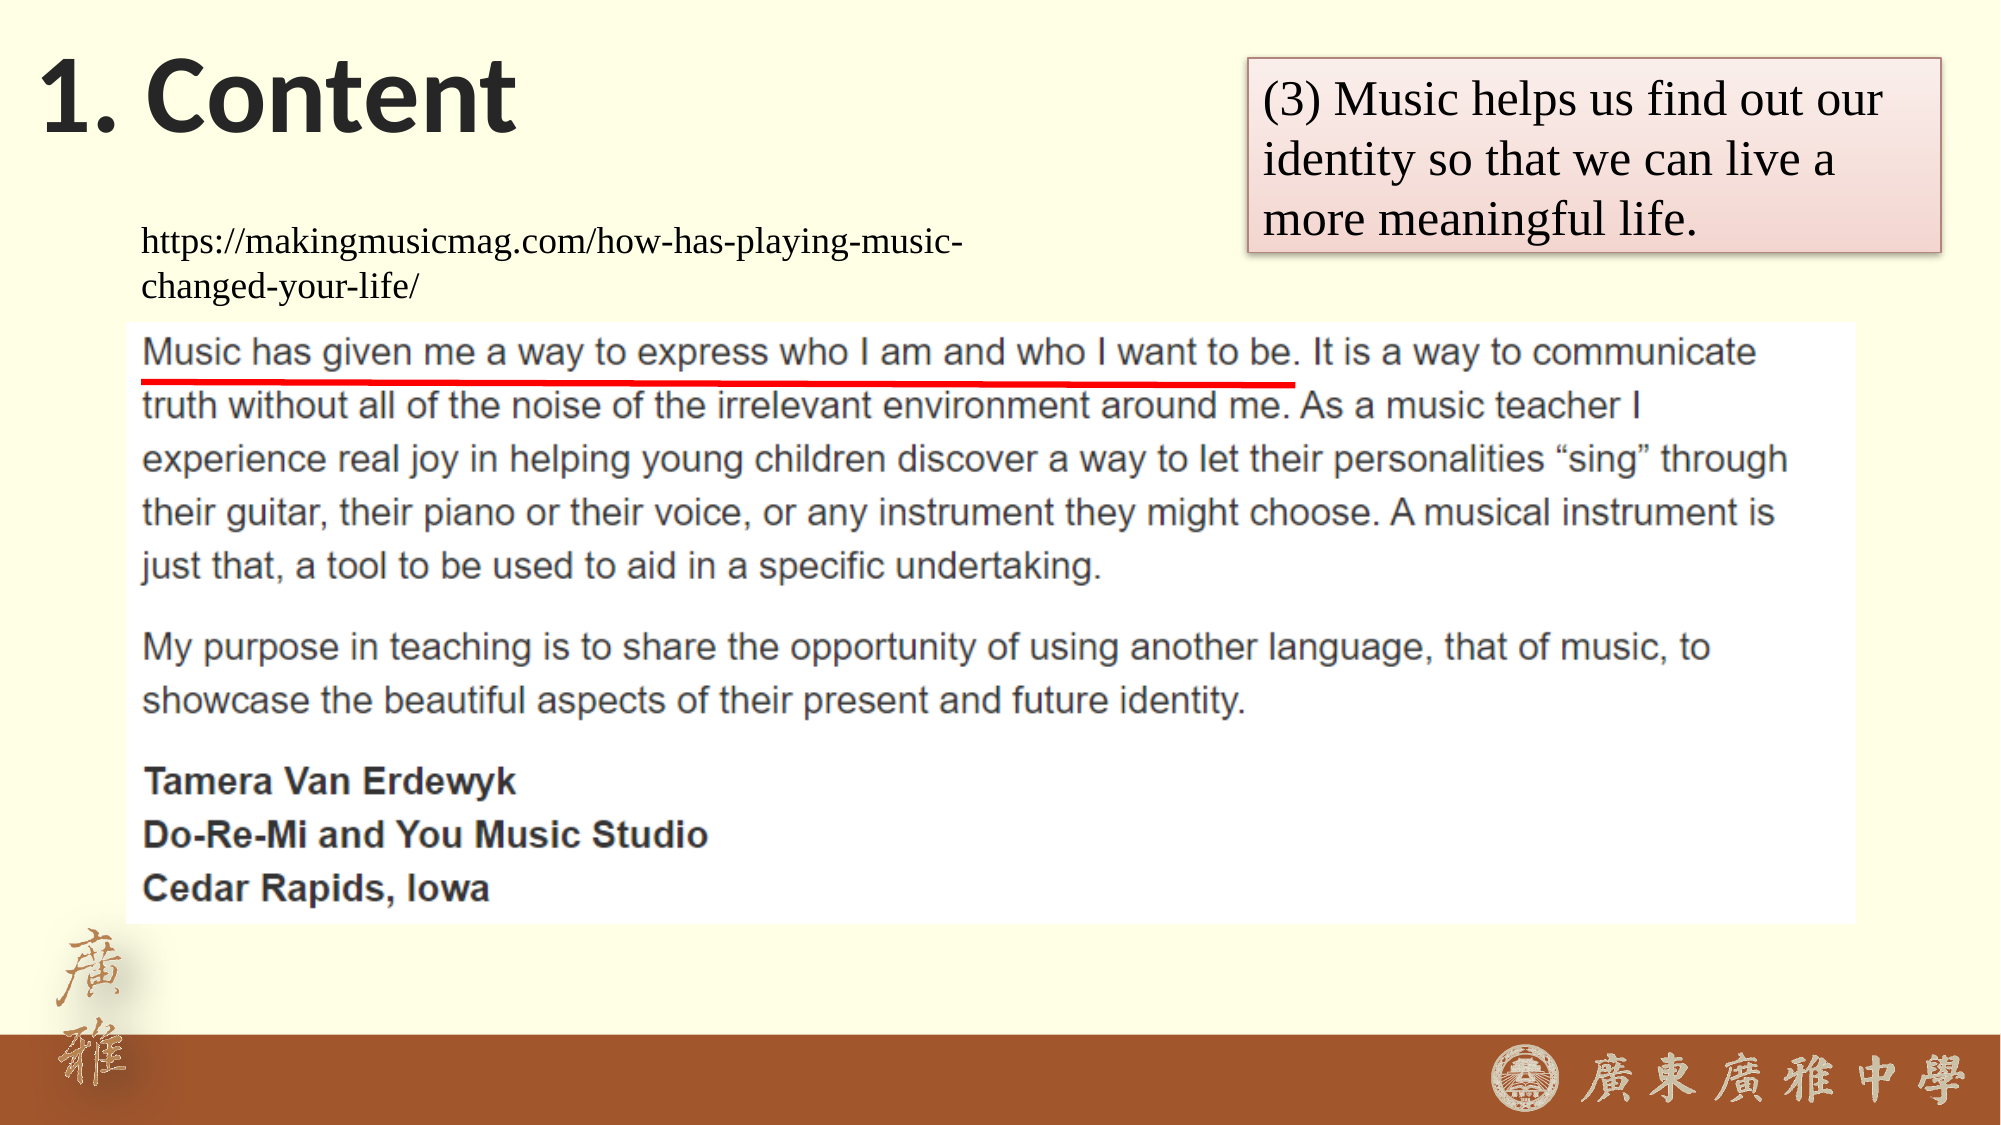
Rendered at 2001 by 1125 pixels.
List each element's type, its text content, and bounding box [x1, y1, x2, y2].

picture [126, 321, 1856, 925]
text_box 1. Content [19, 12, 534, 162]
text_box (3) Music helps us find out our identity so that we can live a more meaningful life. [1247, 57, 1942, 253]
text_box https://makingmusicmag.com/how-has-playing-music-changed-your-life/ [126, 208, 1086, 313]
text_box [140, 381, 1296, 386]
